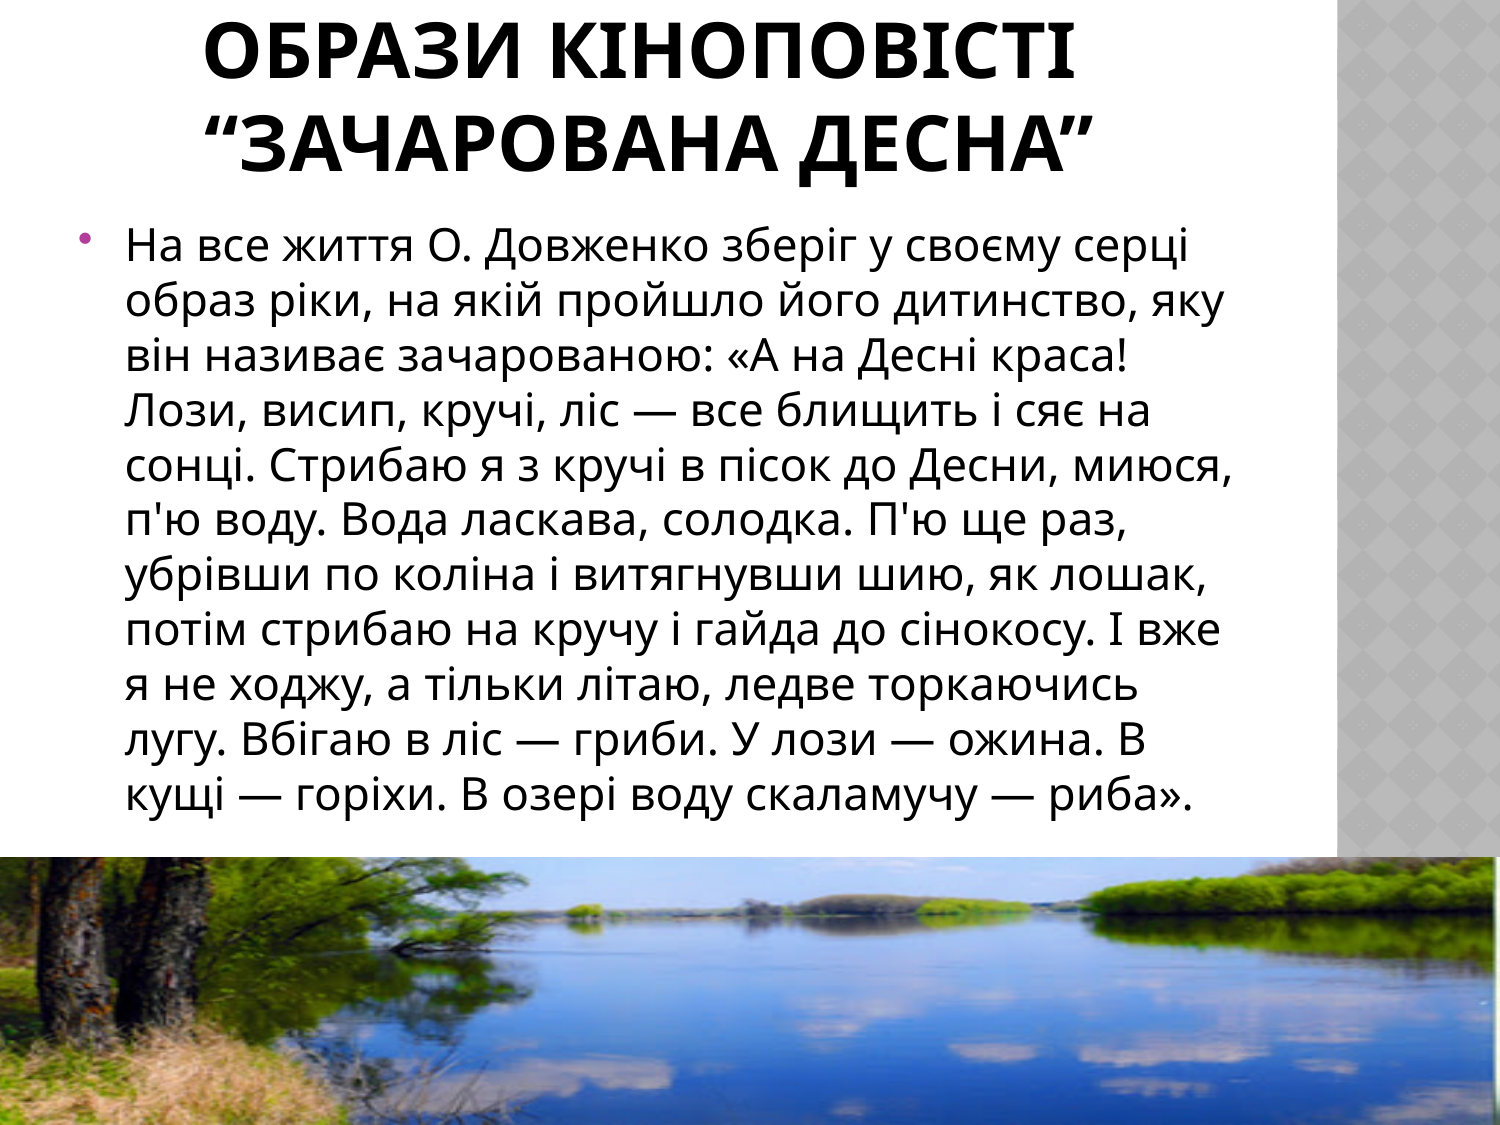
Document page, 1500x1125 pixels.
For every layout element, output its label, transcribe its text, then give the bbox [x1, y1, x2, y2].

picture [0, 857, 1500, 1125]
list На все життя О. Довженко зберіг у своєму серці образ ріки, на якій пройшло його дитинство, яку він називає зачарованою: «А на Десні краса! Лози, висип, кручі, ліс — все блищить і сяє на сонці. Стрибаю я з кручі в пісок до Десни, миюся, п'ю воду. Вода ласкава, солодка. П'ю ще раз, убрівши по коліна і витягнувши шию, як лошак, потім стрибаю на кручу і гайда до сінокосу. І вже я не ходжу, а тільки літаю, ледве торкаючись лугу. Вбігаю в ліс — гриби. У лози — ожина. В кущі — горіхи. В озері воду скаламучу — риба». [64, 208, 1253, 855]
title Образи кіноповісті “зАчарована десна” [0, 0, 1300, 188]
